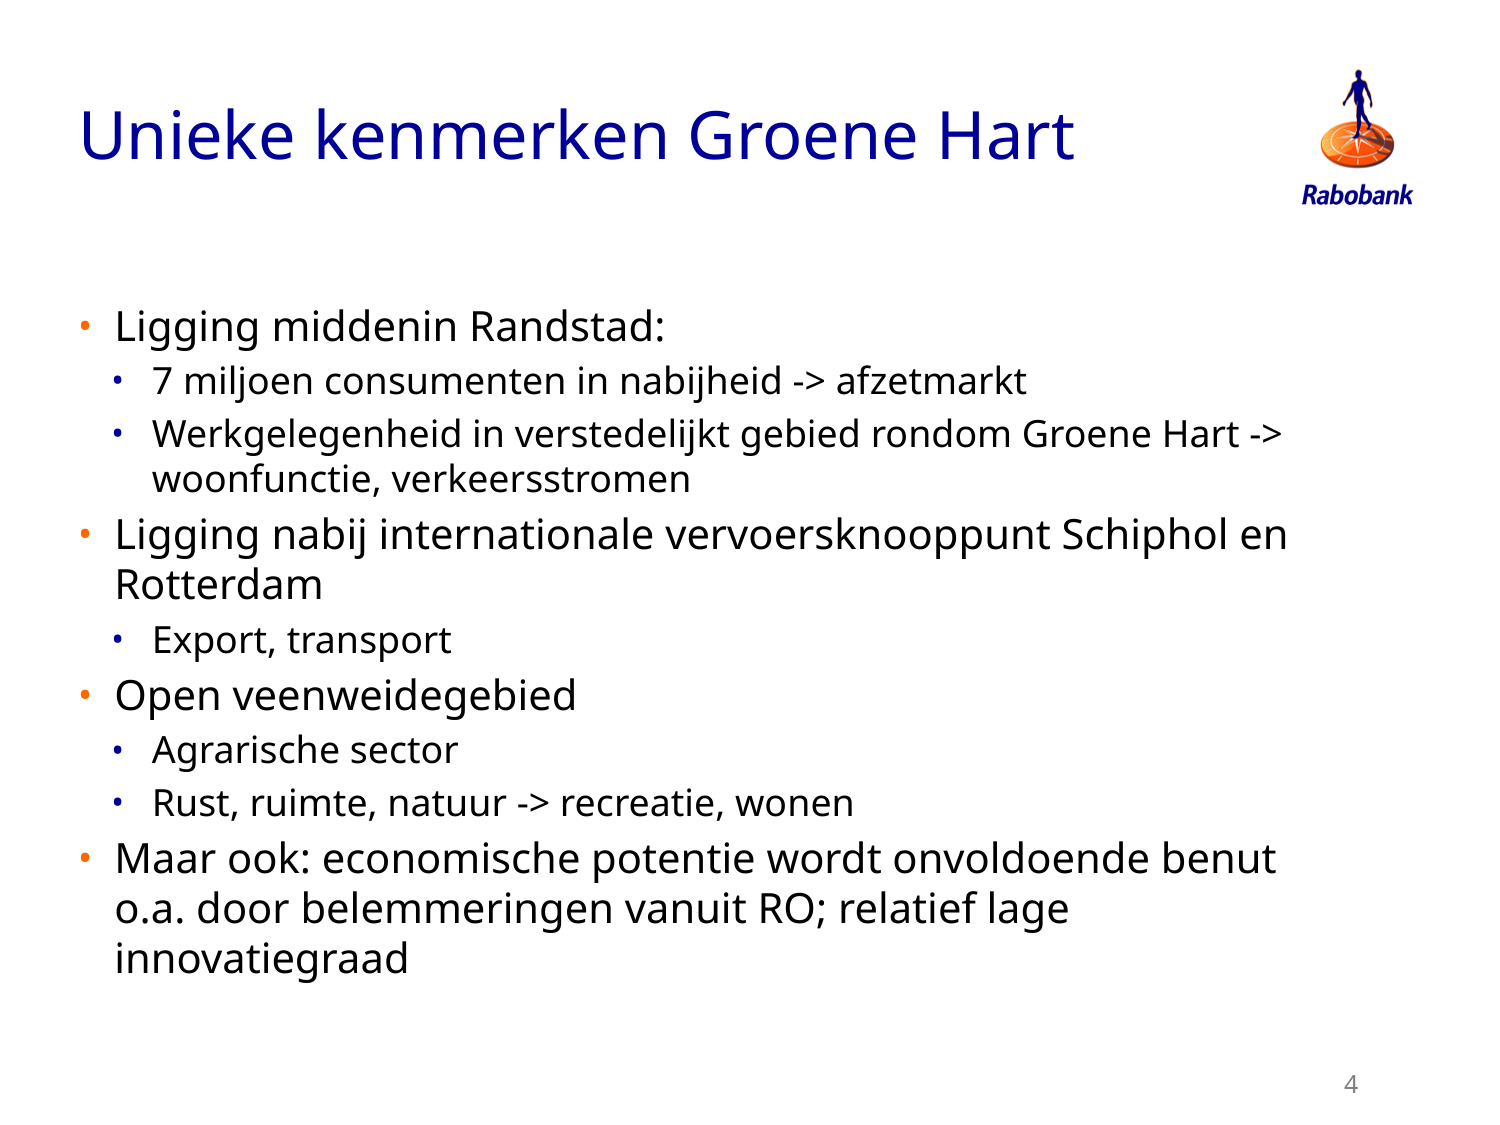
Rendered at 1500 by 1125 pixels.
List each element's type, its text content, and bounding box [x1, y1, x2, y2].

list Ligging middenin Randstad: 7 miljoen consumenten in nabijheid -> afzetmarkt Werkgelegenheid in verstedelijkt gebied rondom Groene Hart -> woonfunctie, verkeersstromen Ligging nabij internationale vervoersknooppunt Schiphol en Rotterdam Export, transport Open veenweidegebied Agrarische sector Rust, ruimte, natuur -> recreatie, wonen Maar ook: economische potentie wordt onvoldoende benut o.a. door belemmeringen vanuit RO; relatief lage innovatiegraad [78, 292, 1359, 1043]
slide_number 4 [1252, 1063, 1359, 1109]
title Unieke kenmerken Groene Hart [78, 41, 1234, 234]
picture [1302, 69, 1414, 205]
